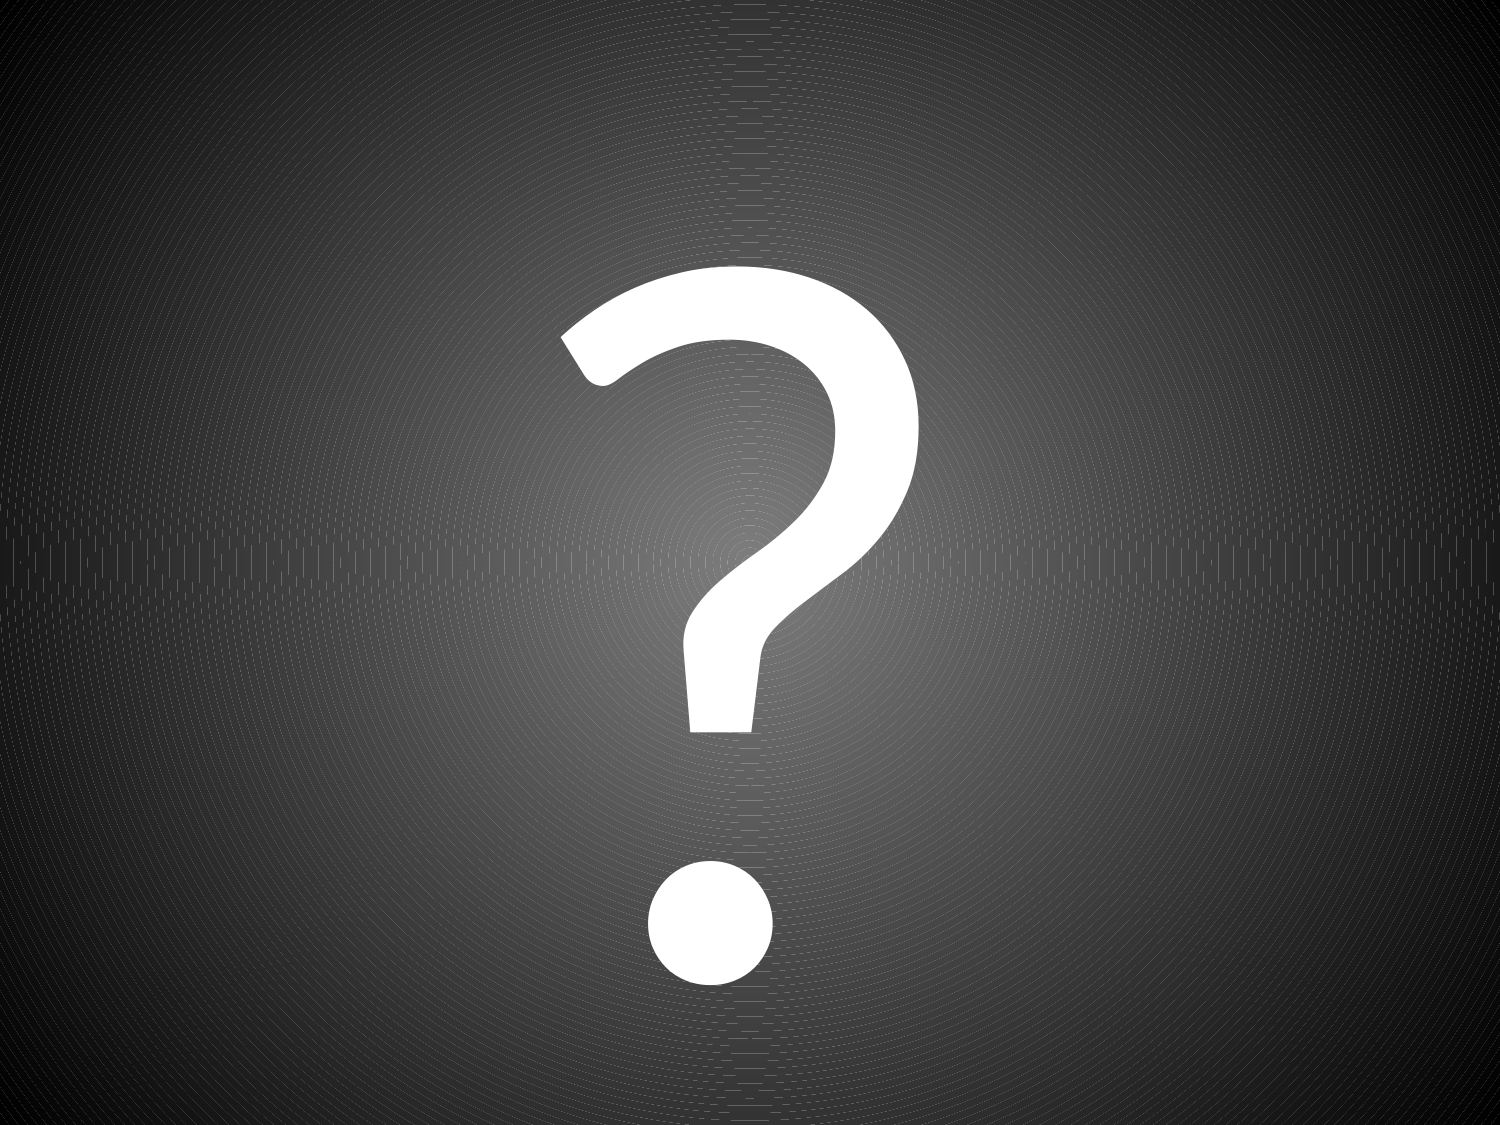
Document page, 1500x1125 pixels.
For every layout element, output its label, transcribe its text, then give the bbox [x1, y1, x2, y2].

title ? [64, 468, 1415, 656]
